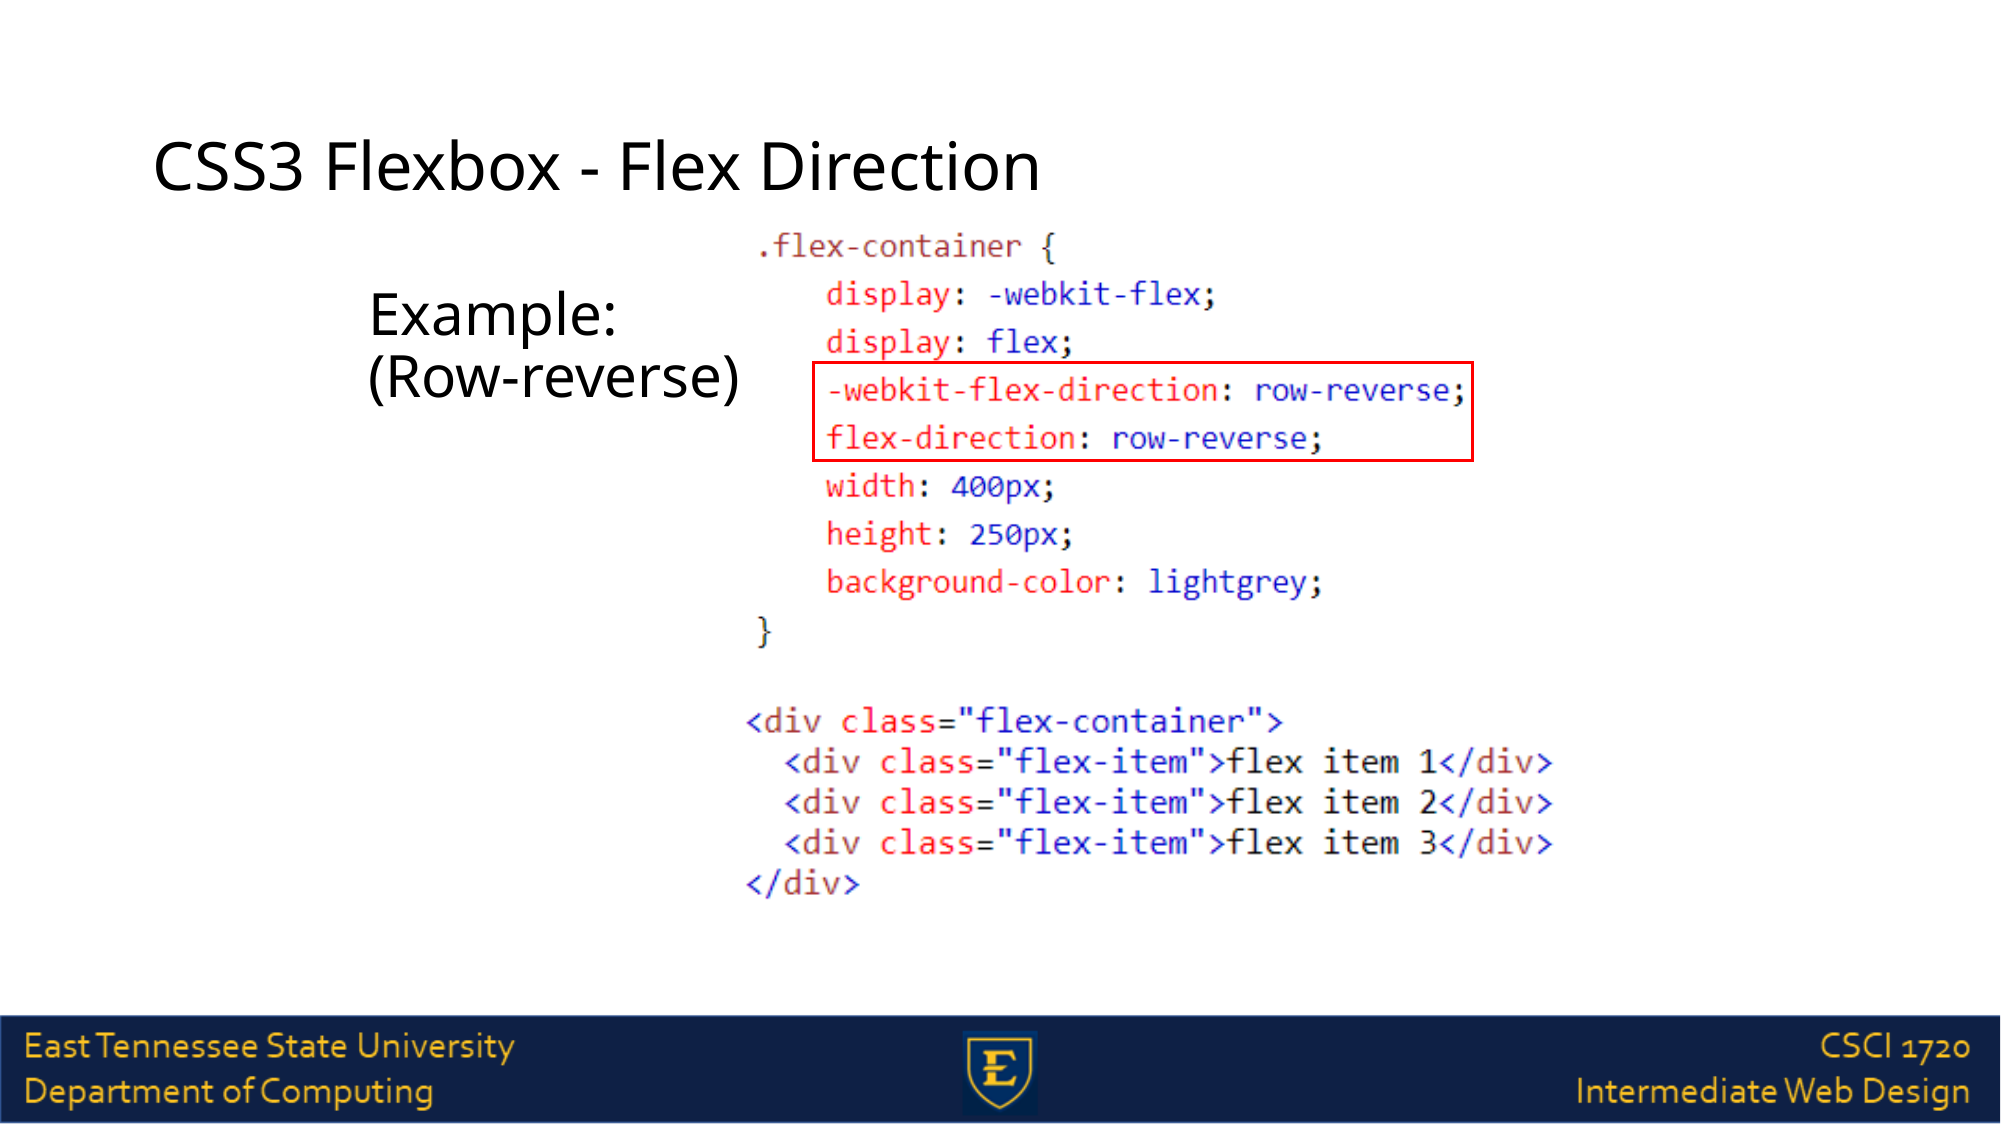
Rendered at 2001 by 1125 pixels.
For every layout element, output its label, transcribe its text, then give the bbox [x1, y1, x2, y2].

list Example: (Row-reverse) [353, 277, 1683, 953]
title CSS3 Flexbox - Flex Direction [137, 59, 1863, 278]
picture [0, 0, 2001, 1125]
